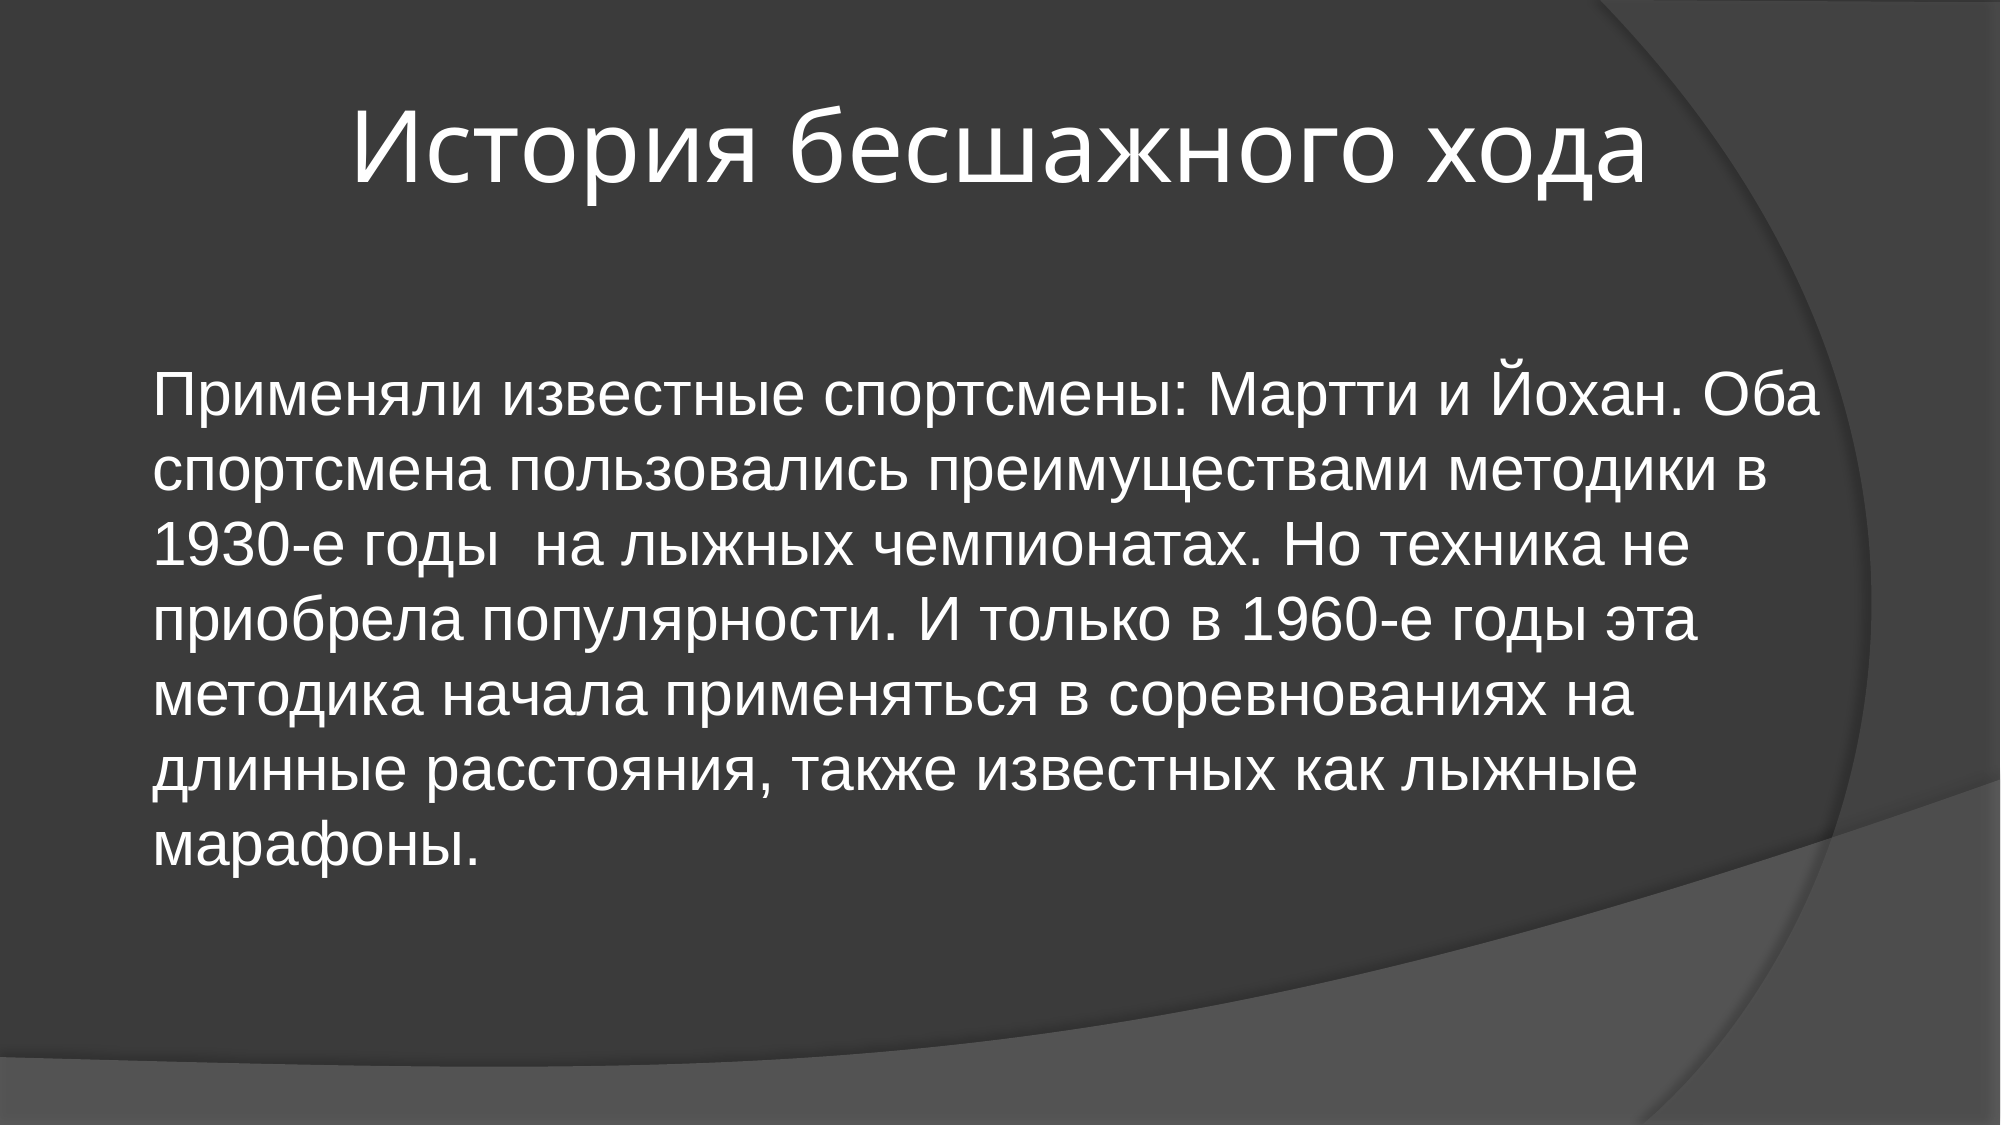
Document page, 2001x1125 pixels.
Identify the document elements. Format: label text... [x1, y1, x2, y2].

list Применяли известные спортсмены: Мартти и Йохан. Оба спортсмена пользовались преимуществами методики в 1930-е годы на лыжных чемпионатах. Но техника не приобрела популярности. И только в 1960-е годы эта методика начала применяться в соревнованиях на длинные расстояния, также известных как лыжные марафоны. [137, 345, 1863, 1014]
title История бесшажного хода [137, 59, 1863, 345]
